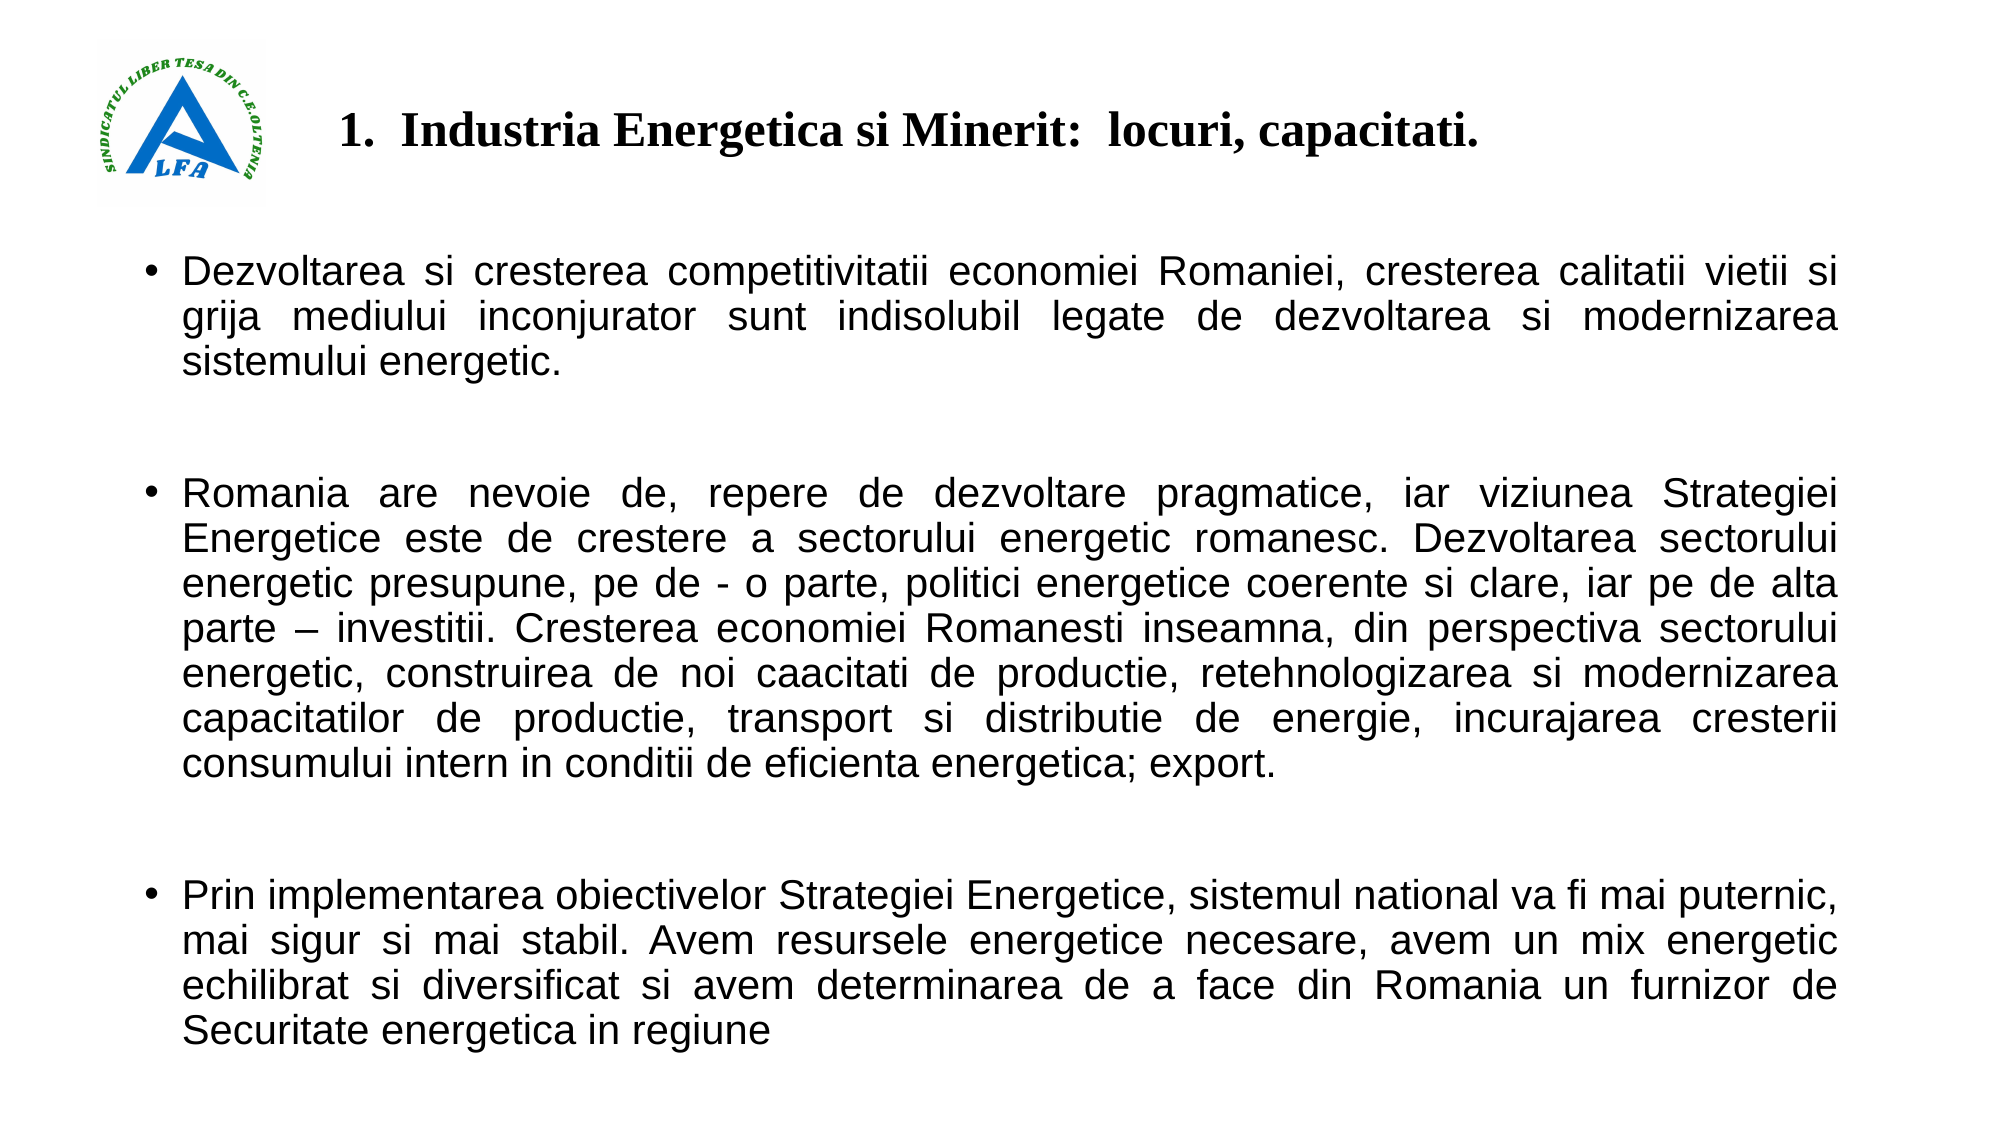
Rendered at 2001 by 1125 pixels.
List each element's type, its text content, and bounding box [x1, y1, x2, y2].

title 1. Industria Energetica si Minerit: locuri, capacitati. [310, 80, 1843, 181]
picture [97, 39, 266, 207]
list Dezvoltarea si cresterea competitivitatii economiei Romaniei, cresterea calitatii vietii si grija mediului inconjurator sunt indisolubil legate de dezvoltarea si modernizarea sistemului energetic. Romania are nevoie de, repere de dezvoltare pragmatice, iar viziunea Strategiei Energetice este de crestere a sectorului energetic romanesc. Dezvoltarea sectorului energetic presupune, pe de - o parte, politici energetice coerente si clare, iar pe de alta parte – investitii. Cresterea economiei Romanesti inseamna, din perspectiva sectorului energetic, construirea de noi caacitati de productie, retehnologizarea si modernizarea capacitatilor de productie, transport si distributie de energie, incurajarea cresterii consumului intern in conditii de eficienta energetica; export. Prin implementarea obiectivelor Strategiei Energetice, sistemul national va fi mai puternic, mai sigur si mai stabil. Avem resursele energetice necesare, avem un mix energetic echilibrat si diversificat si avem determinarea de a face din Romania un furnizor de Securitate energetica in regiune [129, 242, 1855, 1125]
